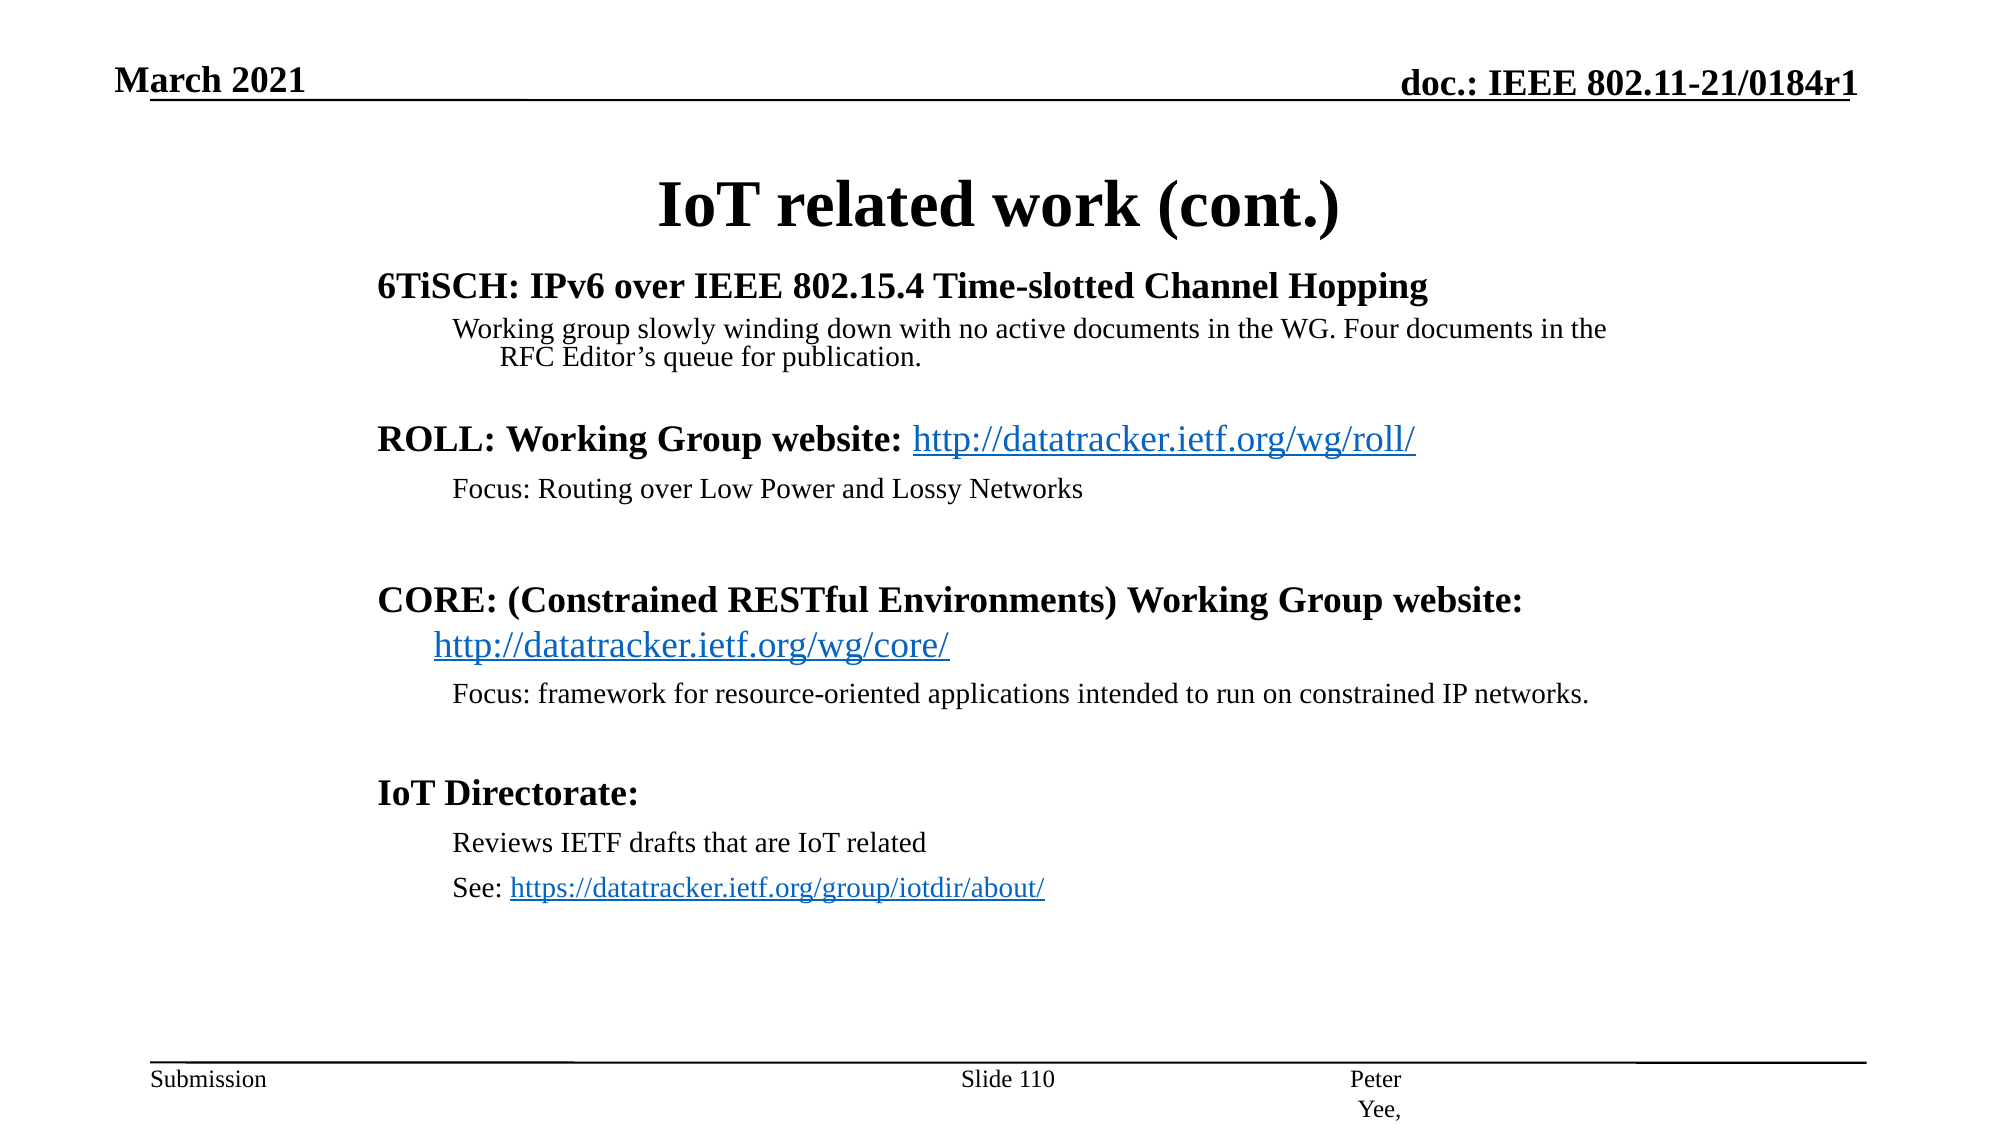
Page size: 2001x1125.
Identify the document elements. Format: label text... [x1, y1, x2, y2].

slide_number Slide 110 [950, 1061, 1067, 1123]
list 6TiSCH: IPv6 over IEEE 802.15.4 Time-slotted Channel Hopping Working group slowly winding down with no active documents in the WG. Four documents in the RFC Editor’s queue for publication. ROLL: Working Group website: http://datatracker.ietf.org/wg/roll/ Focus: Routing over Low Power and Lossy Networks CORE: (Constrained RESTful Environments) Working Group website: http://datatracker.ietf.org/wg/core/ Focus: framework for resource-oriented applications intended to run on constrained IP networks. IoT Directorate: Reviews IETF drafts that are IoT related See: https://datatracker.ietf.org/group/iotdir/about/ [362, 262, 1676, 1038]
footer Peter Yee, AKAYLA [1324, 1061, 1402, 1125]
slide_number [114, 0, 426, 101]
title IoT related work (cont.) [149, 112, 1850, 288]
